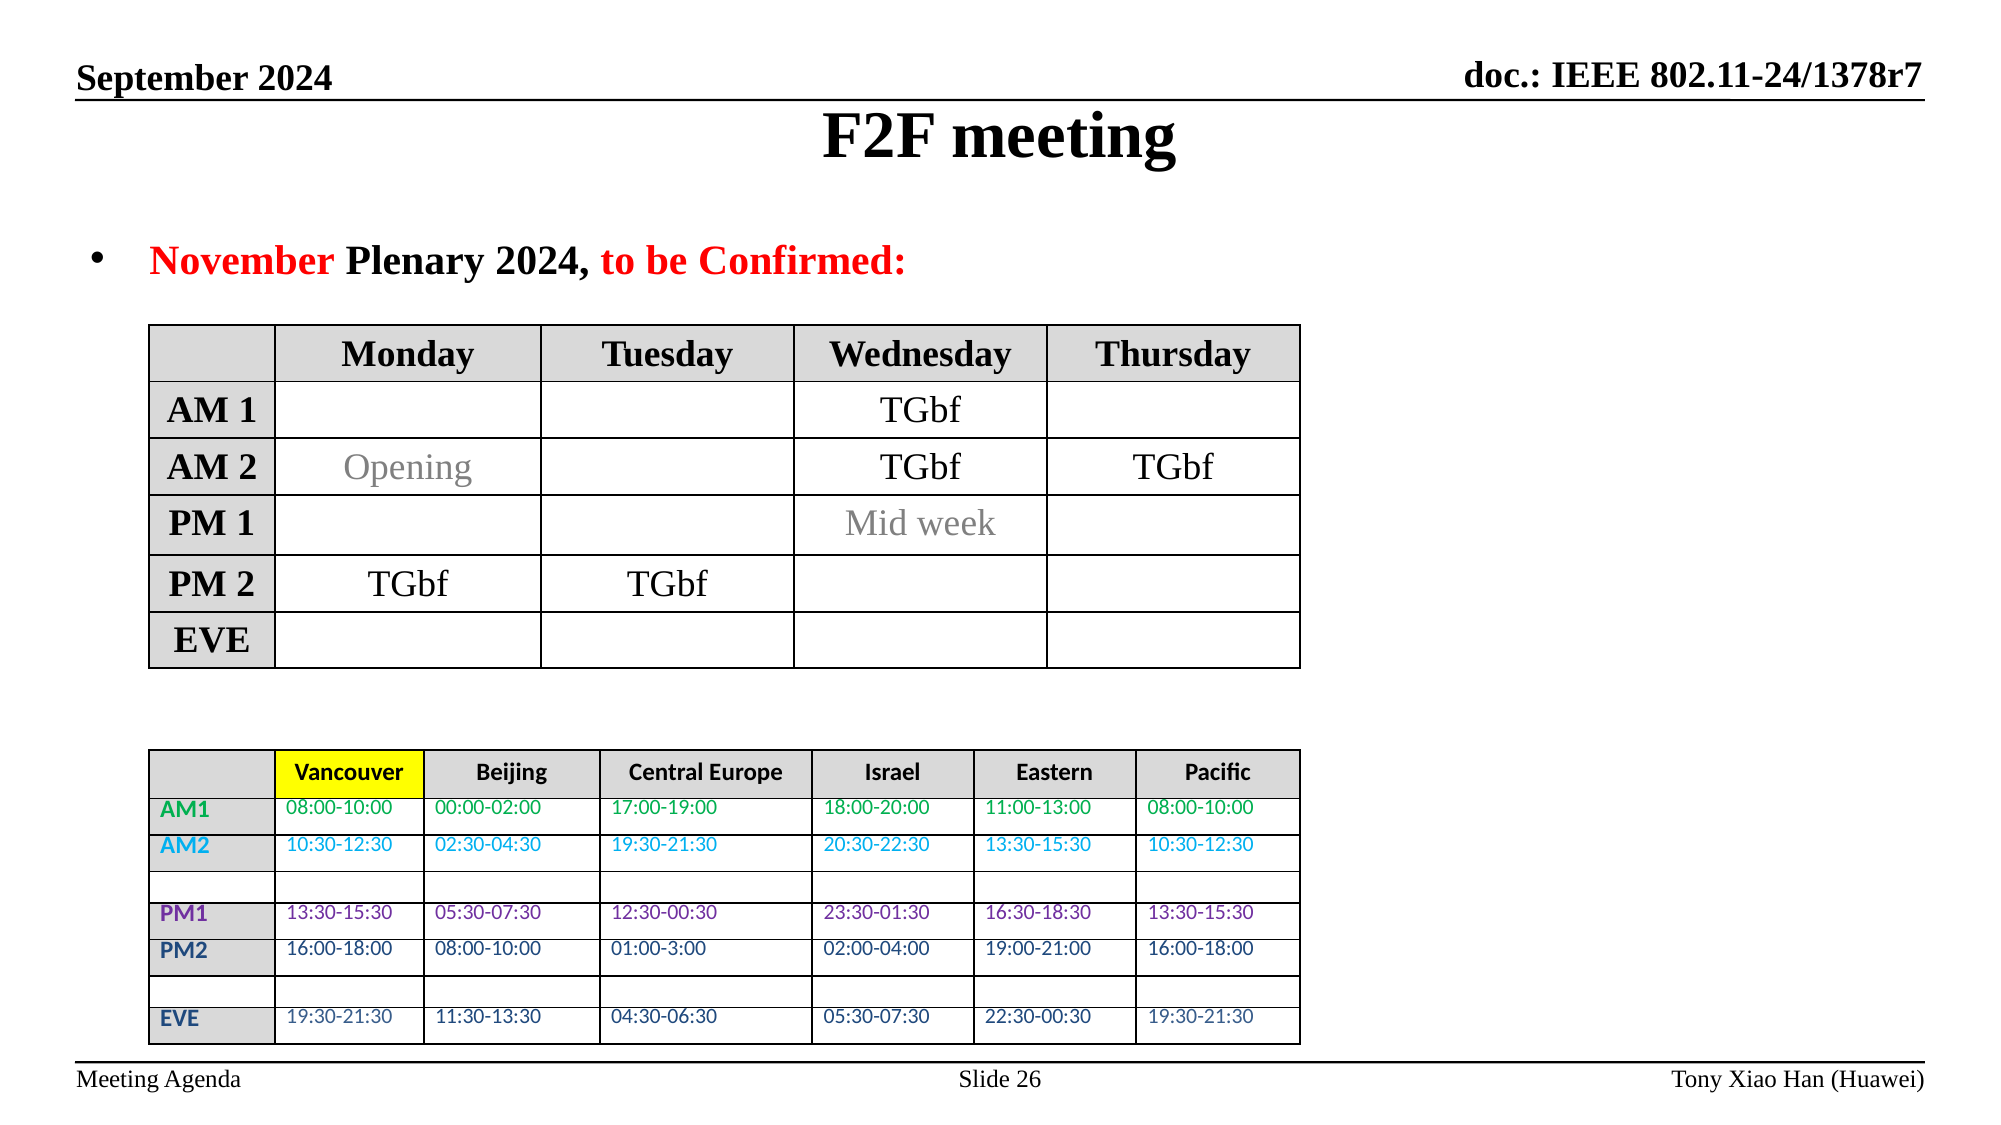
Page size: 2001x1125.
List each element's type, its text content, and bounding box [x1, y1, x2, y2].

table_cell 17:00-19:00 [601, 799, 811, 834]
table_cell 10:30-12:30 [276, 836, 423, 871]
table_header Beijing [425, 751, 599, 798]
table_header Wednesday [795, 326, 1046, 381]
text_box F2F meeting [0, 87, 2000, 175]
table_cell [1048, 496, 1299, 554]
table_cell EVE [150, 1008, 274, 1043]
table_cell [1048, 613, 1299, 667]
table_cell 16:30-18:30 [975, 904, 1135, 939]
table_cell [601, 977, 811, 1007]
table_cell PM 1 [150, 496, 274, 554]
table_cell [1137, 977, 1299, 1007]
table_cell 13:30-15:30 [975, 836, 1135, 871]
table_cell PM 2 [150, 556, 274, 611]
table_cell PM2 [150, 940, 274, 975]
table_cell [542, 439, 793, 494]
table_cell [975, 977, 1135, 1007]
table_cell 19:30-21:30 [1137, 1008, 1299, 1043]
table_cell 08:00-10:00 [276, 799, 423, 834]
table_cell [975, 872, 1135, 902]
table_cell [542, 613, 793, 667]
table_cell 19:30-21:30 [276, 1008, 423, 1043]
table_cell 19:00-21:00 [975, 940, 1135, 975]
table_cell [425, 872, 599, 902]
table_header Central Europe [601, 751, 811, 798]
table_header Tuesday [542, 326, 793, 381]
table_cell EVE [150, 613, 274, 667]
table_cell 16:00-18:00 [1137, 940, 1299, 975]
table_cell TGbf [795, 382, 1046, 437]
table_cell [795, 613, 1046, 667]
table_cell 08:00-10:00 [1137, 799, 1299, 834]
table_cell 02:00-04:00 [813, 940, 973, 975]
table_header [150, 751, 274, 798]
table_cell [276, 382, 540, 437]
table_header Monday [276, 326, 540, 381]
table_cell [1048, 382, 1299, 437]
table_cell Mid week [795, 496, 1046, 554]
table_cell 13:30-15:30 [1137, 904, 1299, 939]
table_cell AM2 [150, 836, 274, 871]
table_cell [1048, 556, 1299, 611]
table_header Israel [813, 751, 973, 798]
table_cell 12:30-00:30 [601, 904, 811, 939]
table_cell 05:30-07:30 [425, 904, 599, 939]
table_cell 11:30-13:30 [425, 1008, 599, 1043]
table_cell 11:00-13:00 [975, 799, 1135, 834]
table_cell 01:00-3:00 [601, 940, 811, 975]
table_header Pacific [1137, 751, 1299, 798]
table_cell 10:30-12:30 [1137, 836, 1299, 871]
table_cell [813, 977, 973, 1007]
table_cell PM1 [150, 904, 274, 939]
table_cell 04:30-06:30 [601, 1008, 811, 1043]
table_header Vancouver [276, 751, 423, 798]
table_cell TGbf [276, 556, 540, 611]
table_cell TGbf [795, 439, 1046, 494]
table_cell [276, 977, 423, 1007]
table_cell 18:00-20:00 [813, 799, 973, 834]
table_header Thursday [1048, 326, 1299, 381]
table_cell [150, 872, 274, 902]
table_cell [795, 556, 1046, 611]
table_cell [542, 382, 793, 437]
table_cell 05:30-07:30 [813, 1008, 973, 1043]
table_cell 02:30-04:30 [425, 836, 599, 871]
table_cell [276, 613, 540, 667]
table_cell 00:00-02:00 [425, 799, 599, 834]
table_cell [150, 977, 274, 1007]
table_cell [601, 872, 811, 902]
table_cell AM 1 [150, 382, 274, 437]
text_box November Plenary 2024, to be Confirmed: [75, 224, 1150, 363]
table_cell 08:00-10:00 [425, 940, 599, 975]
table_cell 19:30-21:30 [601, 836, 811, 871]
table_cell [425, 977, 599, 1007]
table_cell 22:30-00:30 [975, 1008, 1135, 1043]
table_cell TGbf [542, 556, 793, 611]
table_cell [276, 872, 423, 902]
table_header Eastern [975, 751, 1135, 798]
table_header [150, 326, 274, 381]
table_cell Opening [276, 439, 540, 494]
table_cell 13:30-15:30 [276, 904, 423, 939]
table_cell [276, 496, 540, 554]
table_cell TGbf [1048, 439, 1299, 494]
table_cell AM 2 [150, 439, 274, 494]
table_cell AM1 [150, 799, 274, 834]
table_cell 23:30-01:30 [813, 904, 973, 939]
table_cell [813, 872, 973, 902]
table_cell 16:00-18:00 [276, 940, 423, 975]
table_cell [1137, 872, 1299, 902]
table_cell 20:30-22:30 [813, 836, 973, 871]
table_cell [542, 496, 793, 554]
